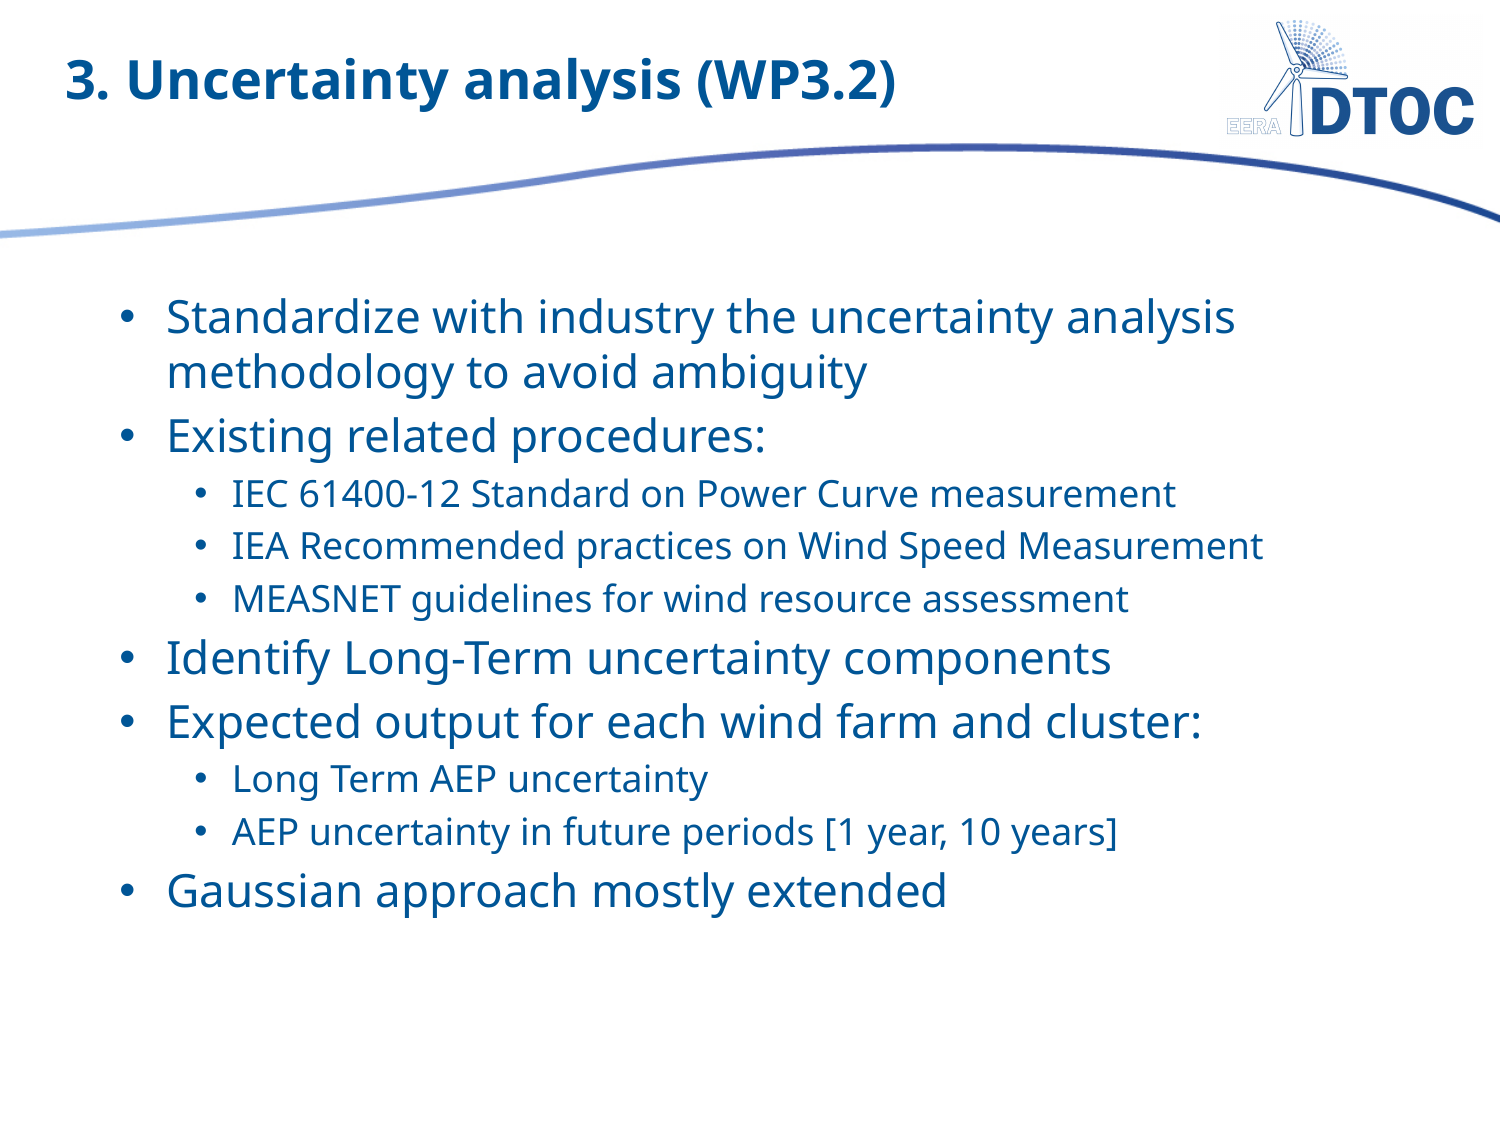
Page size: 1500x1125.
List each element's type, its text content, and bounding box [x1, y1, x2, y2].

picture [0, 14, 1500, 263]
list Standardize with industry the uncertainty analysis methodology to avoid ambiguity Existing related procedures: IEC 61400-12 Standard on Power Curve measurement IEA Recommended practices on Wind Speed Measurement MEASNET guidelines for wind resource assessment Identify Long-Term uncertainty components Expected output for each wind farm and cluster: Long Term AEP uncertainty AEP uncertainty in future periods [1 year, 10 years] Gaussian approach mostly extended [29, 280, 1403, 1024]
title 3. Uncertainty analysis (WP3.2) [50, 37, 1363, 135]
